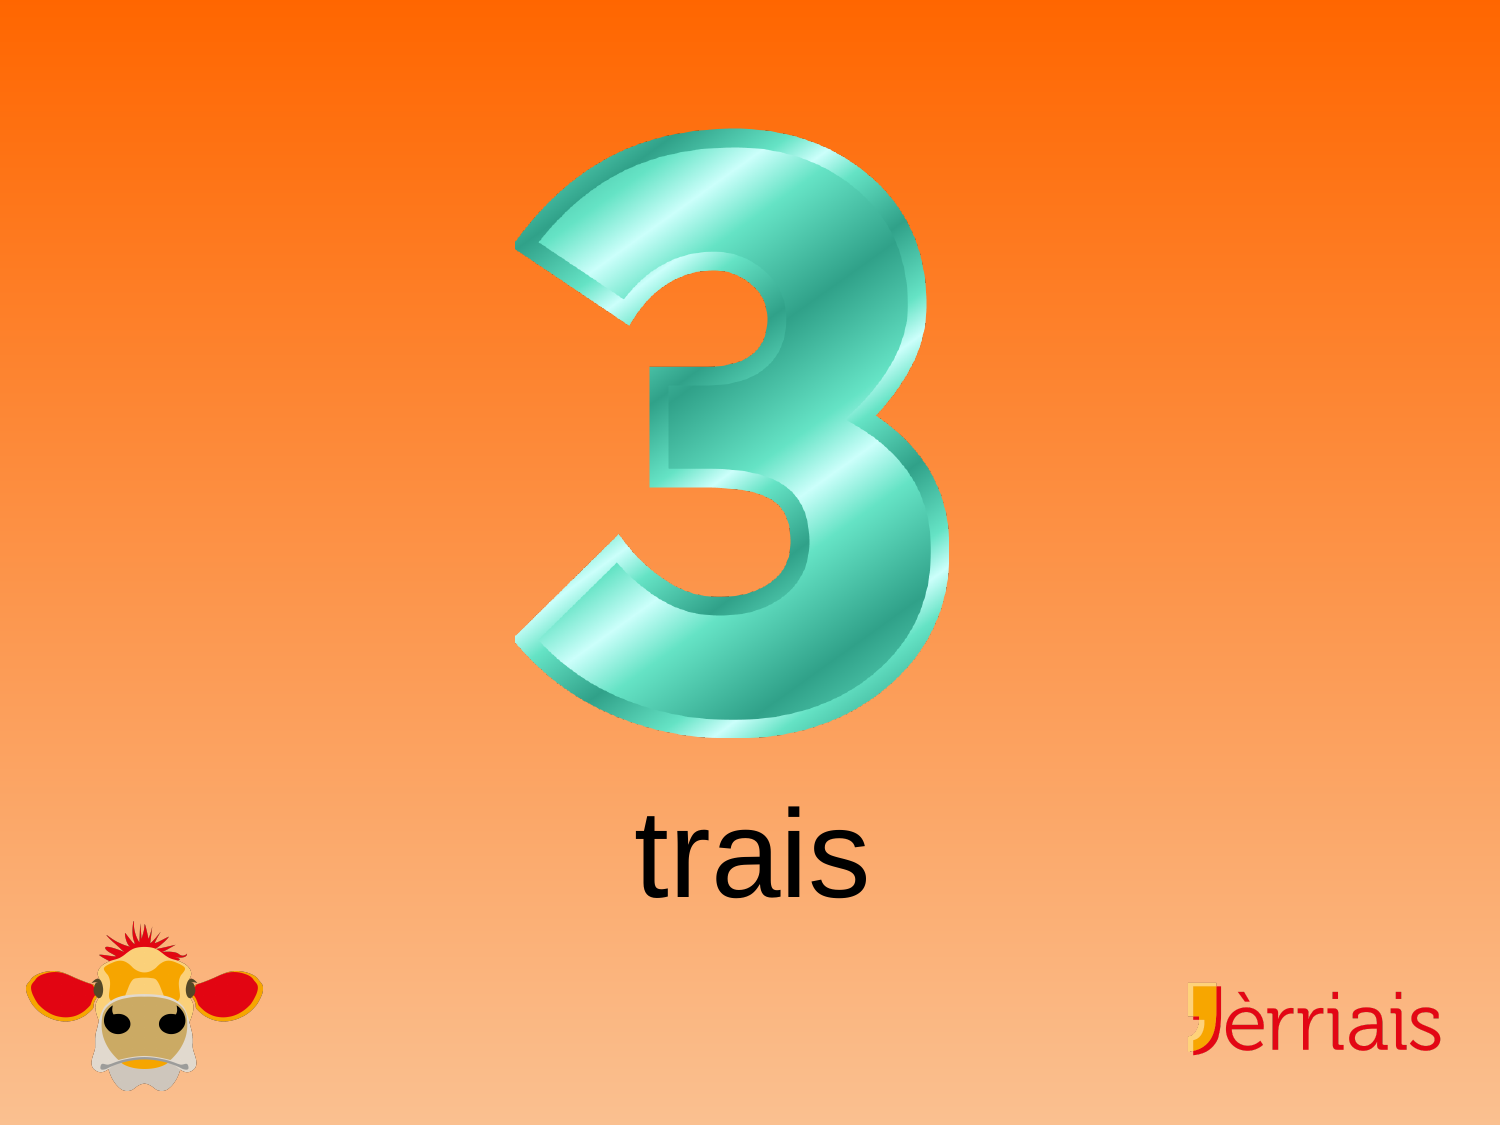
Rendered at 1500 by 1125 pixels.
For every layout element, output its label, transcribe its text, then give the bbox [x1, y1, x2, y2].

picture [26, 920, 264, 1092]
text_box trais [515, 690, 991, 852]
picture [1124, 886, 1500, 1125]
picture [515, 128, 949, 738]
